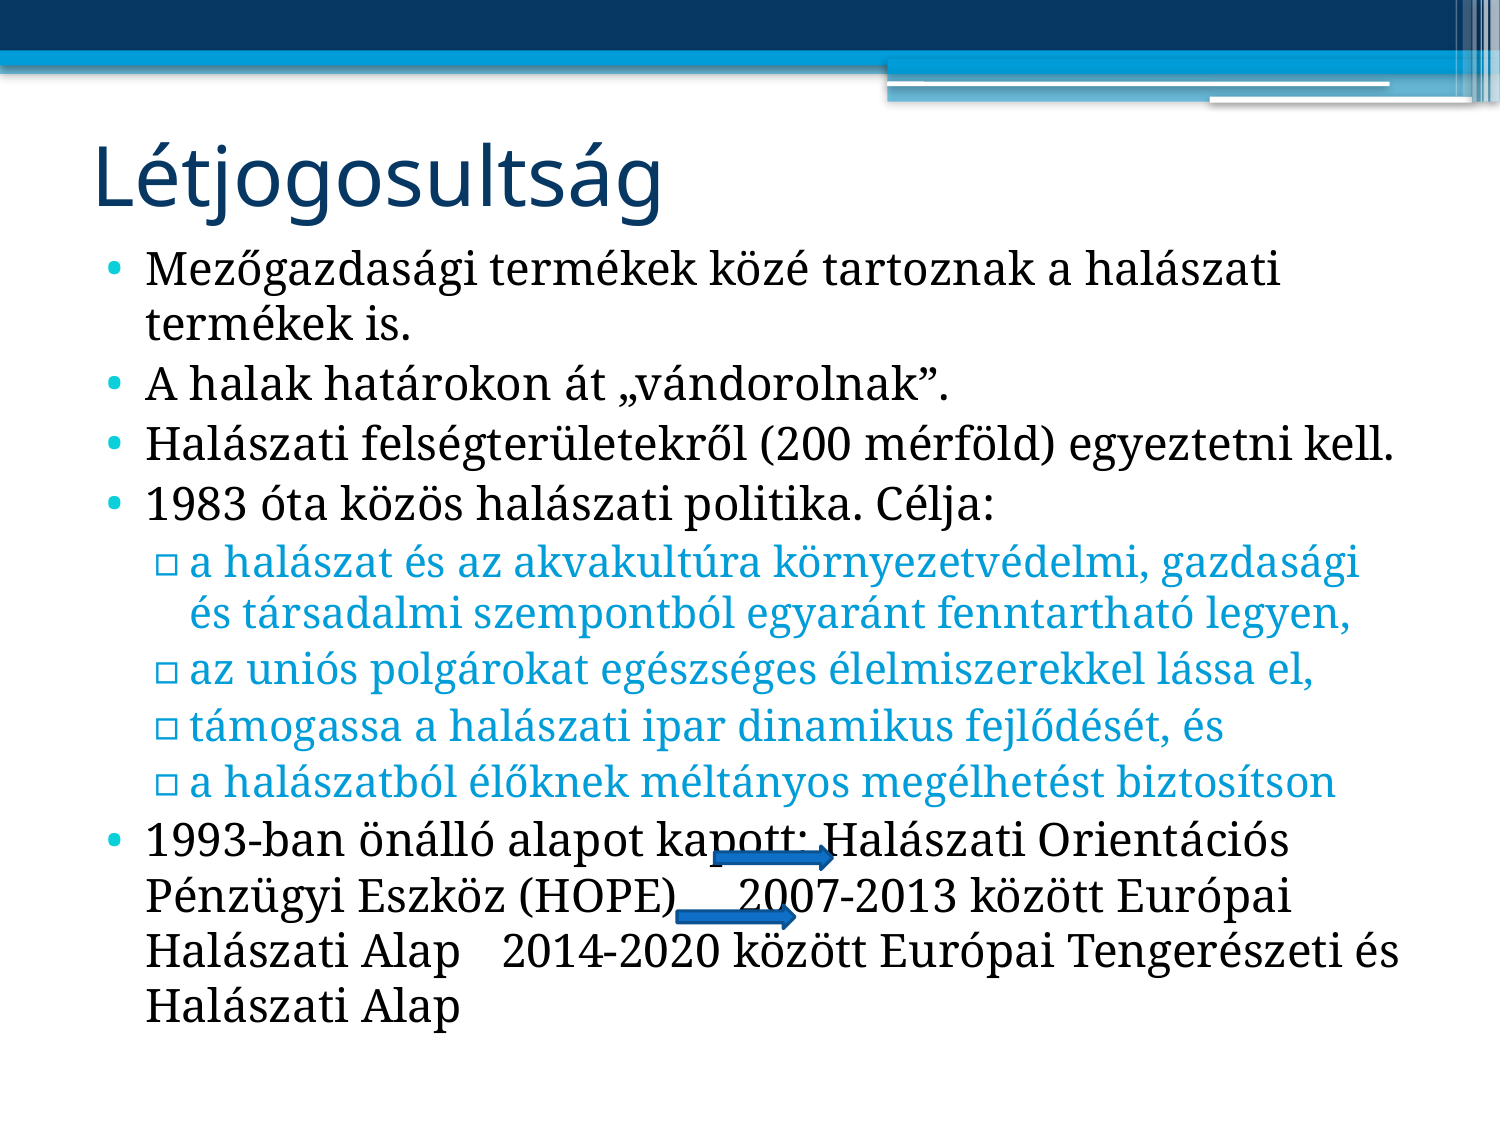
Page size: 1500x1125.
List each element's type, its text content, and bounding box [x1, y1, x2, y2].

text_box [712, 844, 834, 872]
list Mezőgazdasági termékek közé tartoznak a halászati termékek is. A halak határokon át „vándorolnak”. Halászati felségterületekről (200 mérföld) egyeztetni kell. 1983 óta közös halászati politika. Célja: a halászat és az akvakultúra környezetvédelmi, gazdasági és társadalmi szempontból egyaránt fenntartható legyen, az uniós polgárokat egészséges élelmiszerekkel lássa el, támogassa a halászati ipar dinamikus fejlődését, és a halászatból élőknek méltányos megélhetést biztosítson 1993-ban önálló alapot kapott: Halászati Orientációs Pénzügyi Eszköz (HOPE) 2007-2013 között Európai Halászati Alap 2014-2020 között Európai Tengerészeti és Halászati Alap [75, 231, 1425, 1079]
text_box [675, 903, 797, 931]
title Létjogosultság [76, 101, 1427, 244]
